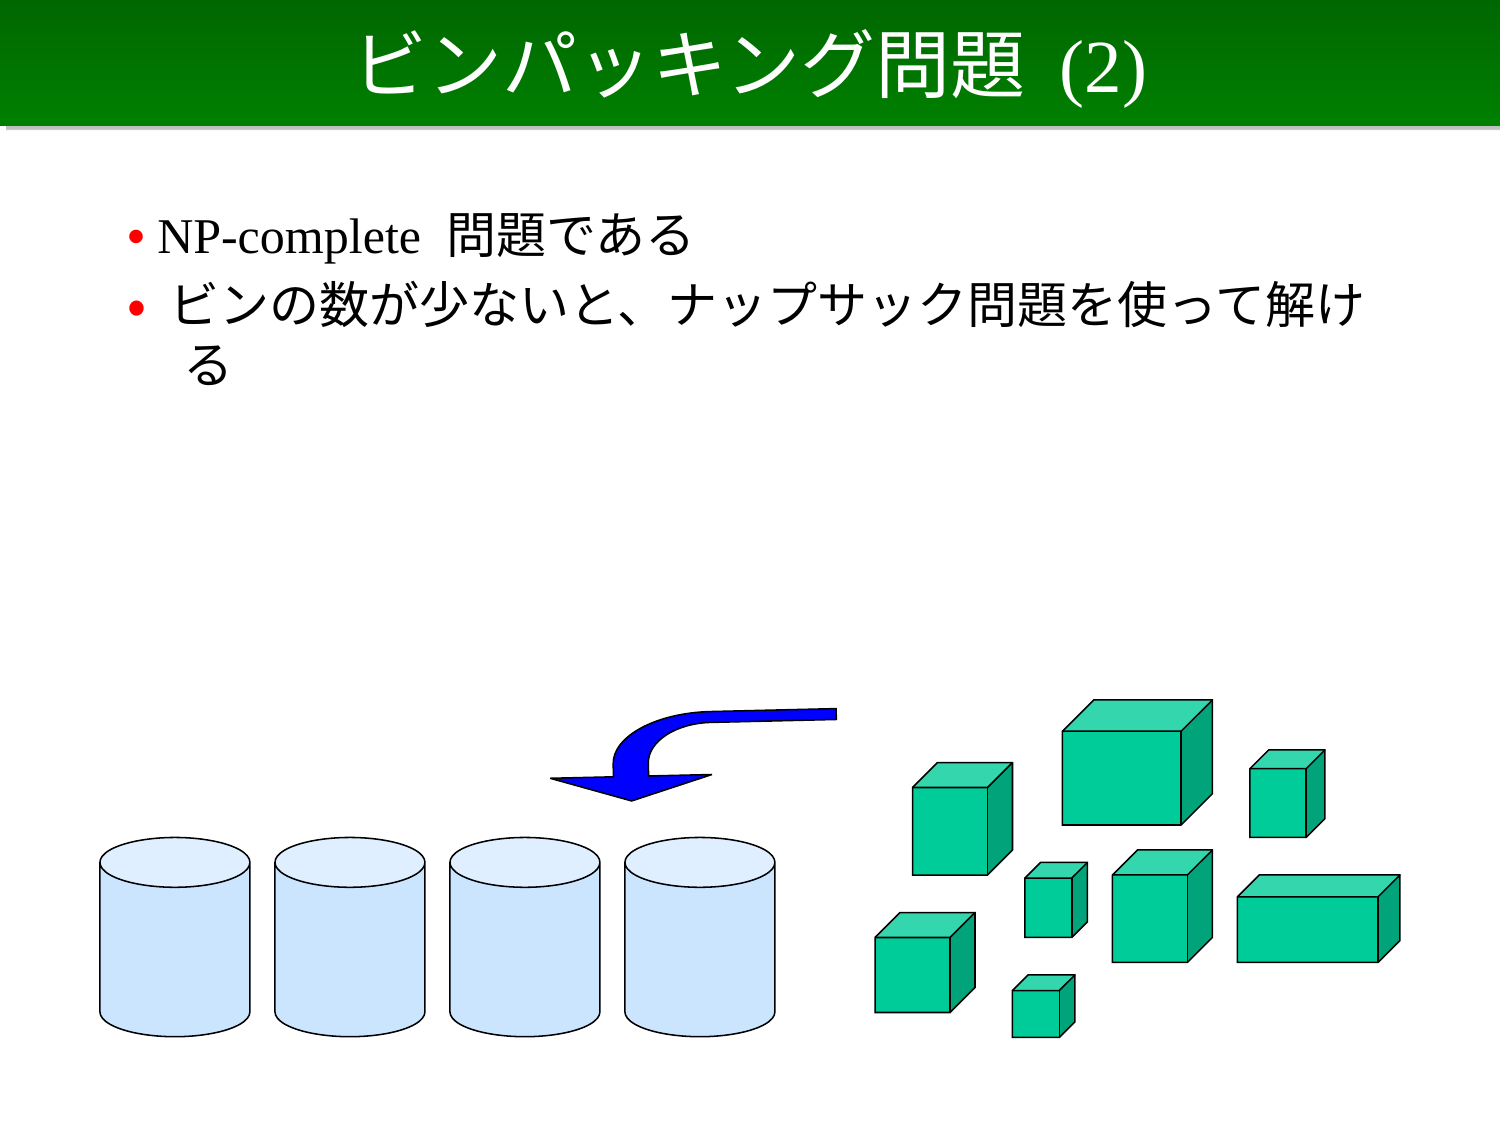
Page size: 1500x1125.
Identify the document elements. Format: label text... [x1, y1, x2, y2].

title ビンパッキング問題 (2) [0, 0, 1500, 126]
text_box [99, 837, 250, 1037]
text_box [550, 708, 837, 801]
text_box [875, 912, 976, 1013]
text_box [1249, 749, 1325, 838]
list • NP-complete 問題である • ビンの数が少ないと、ナップサック問題を使って解ける [111, 196, 1388, 647]
text_box [1237, 874, 1400, 963]
text_box [624, 837, 775, 1037]
text_box [274, 837, 425, 1037]
text_box [1024, 862, 1088, 938]
text_box [1112, 849, 1213, 963]
text_box [912, 762, 1013, 876]
text_box [449, 837, 600, 1037]
text_box [1012, 974, 1075, 1038]
text_box [1062, 699, 1213, 826]
